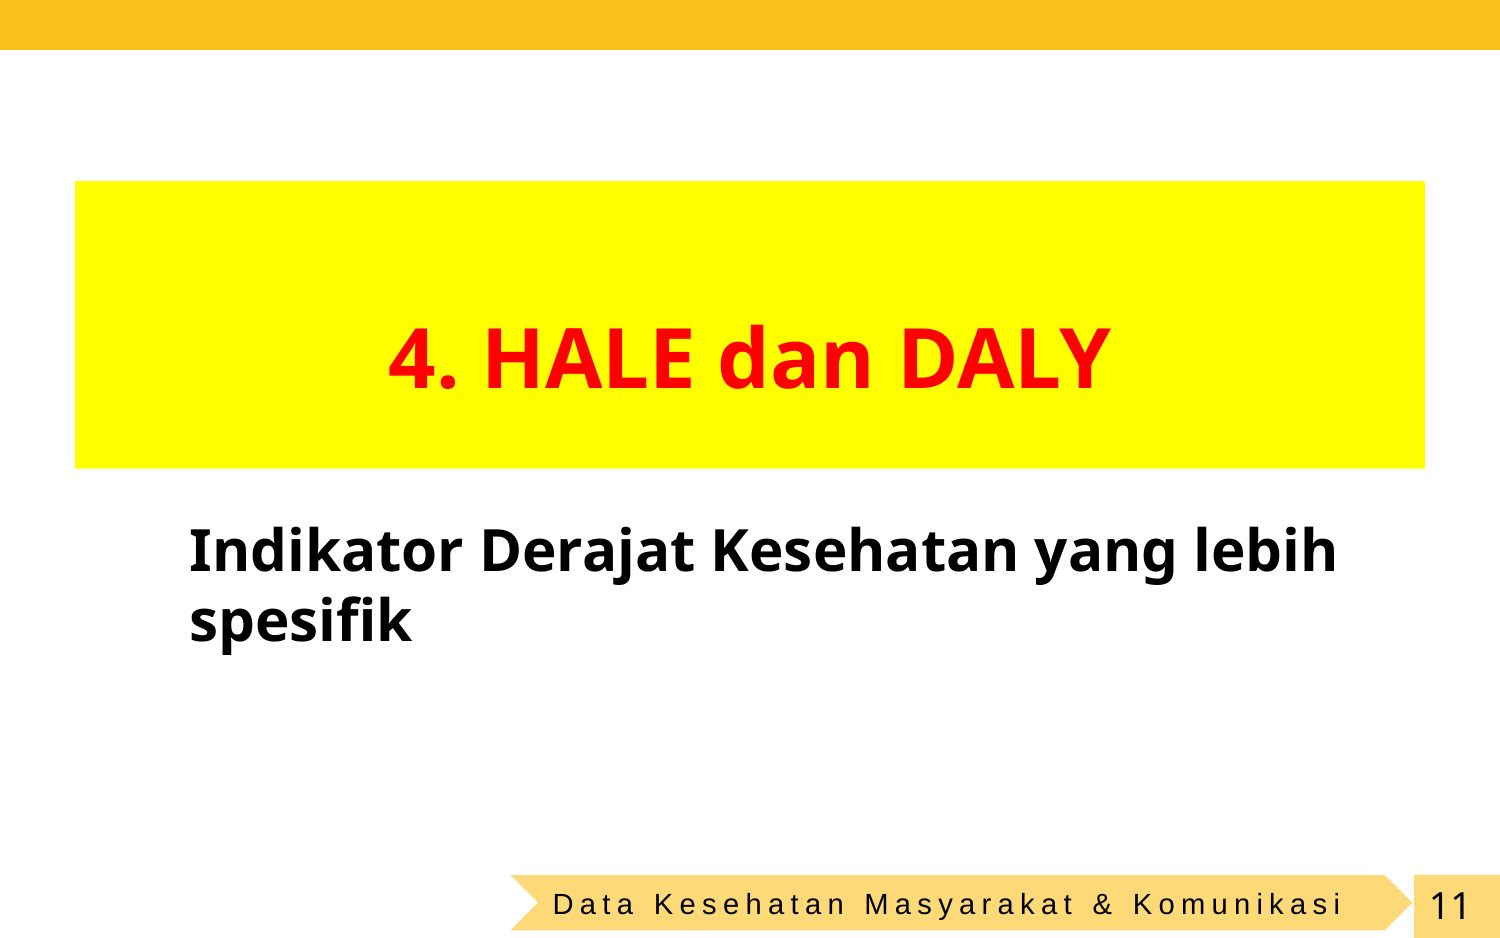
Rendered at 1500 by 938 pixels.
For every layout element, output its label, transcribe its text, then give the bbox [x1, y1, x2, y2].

text_box Indikator Derajat Kesehatan yang lebih spesifik [174, 506, 1415, 661]
list 4. HALE dan DALY [75, 181, 1425, 469]
text_box 11 [1414, 874, 1500, 938]
